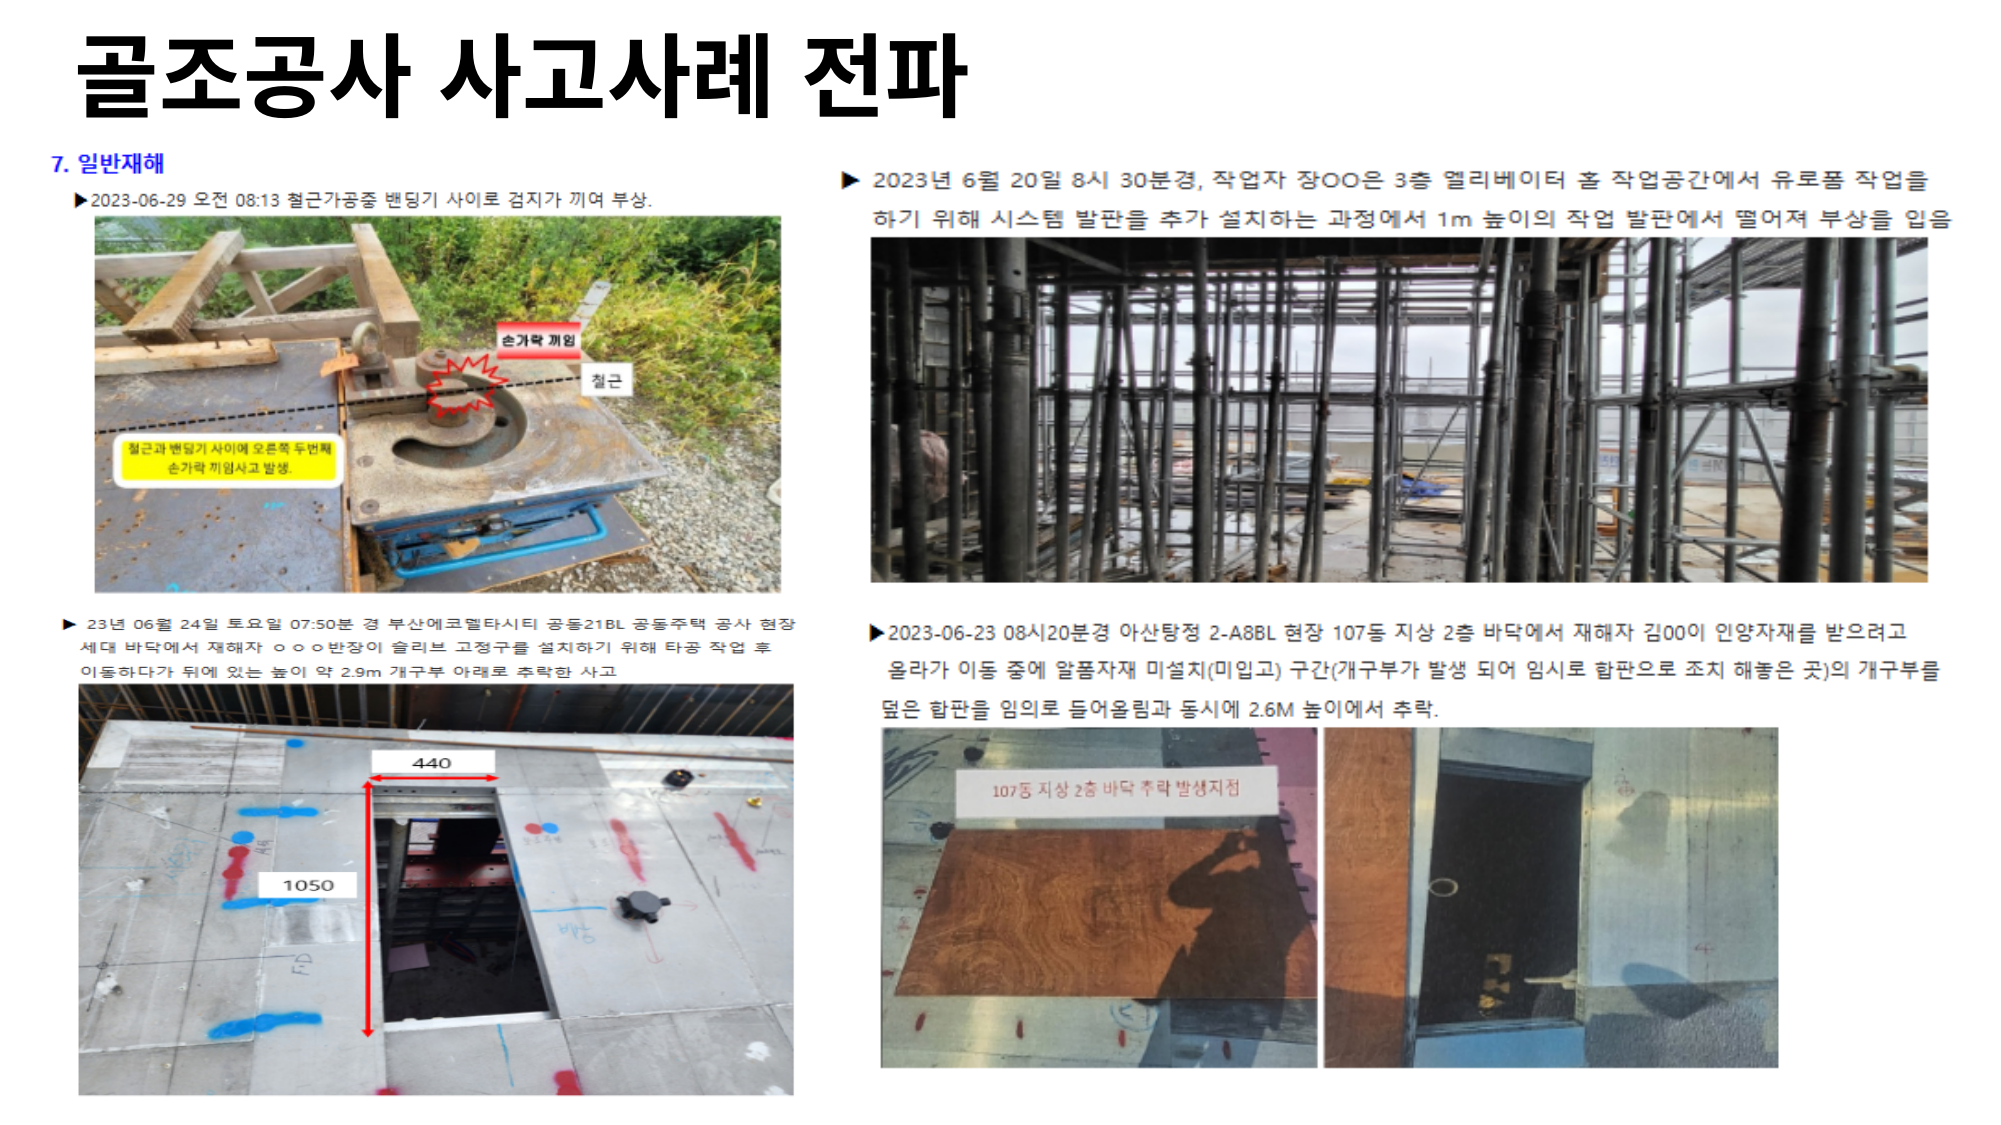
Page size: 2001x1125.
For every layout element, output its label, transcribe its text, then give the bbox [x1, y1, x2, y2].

picture [30, 141, 2000, 1113]
title 골조공사 사고사례 전파 [59, 19, 1785, 142]
